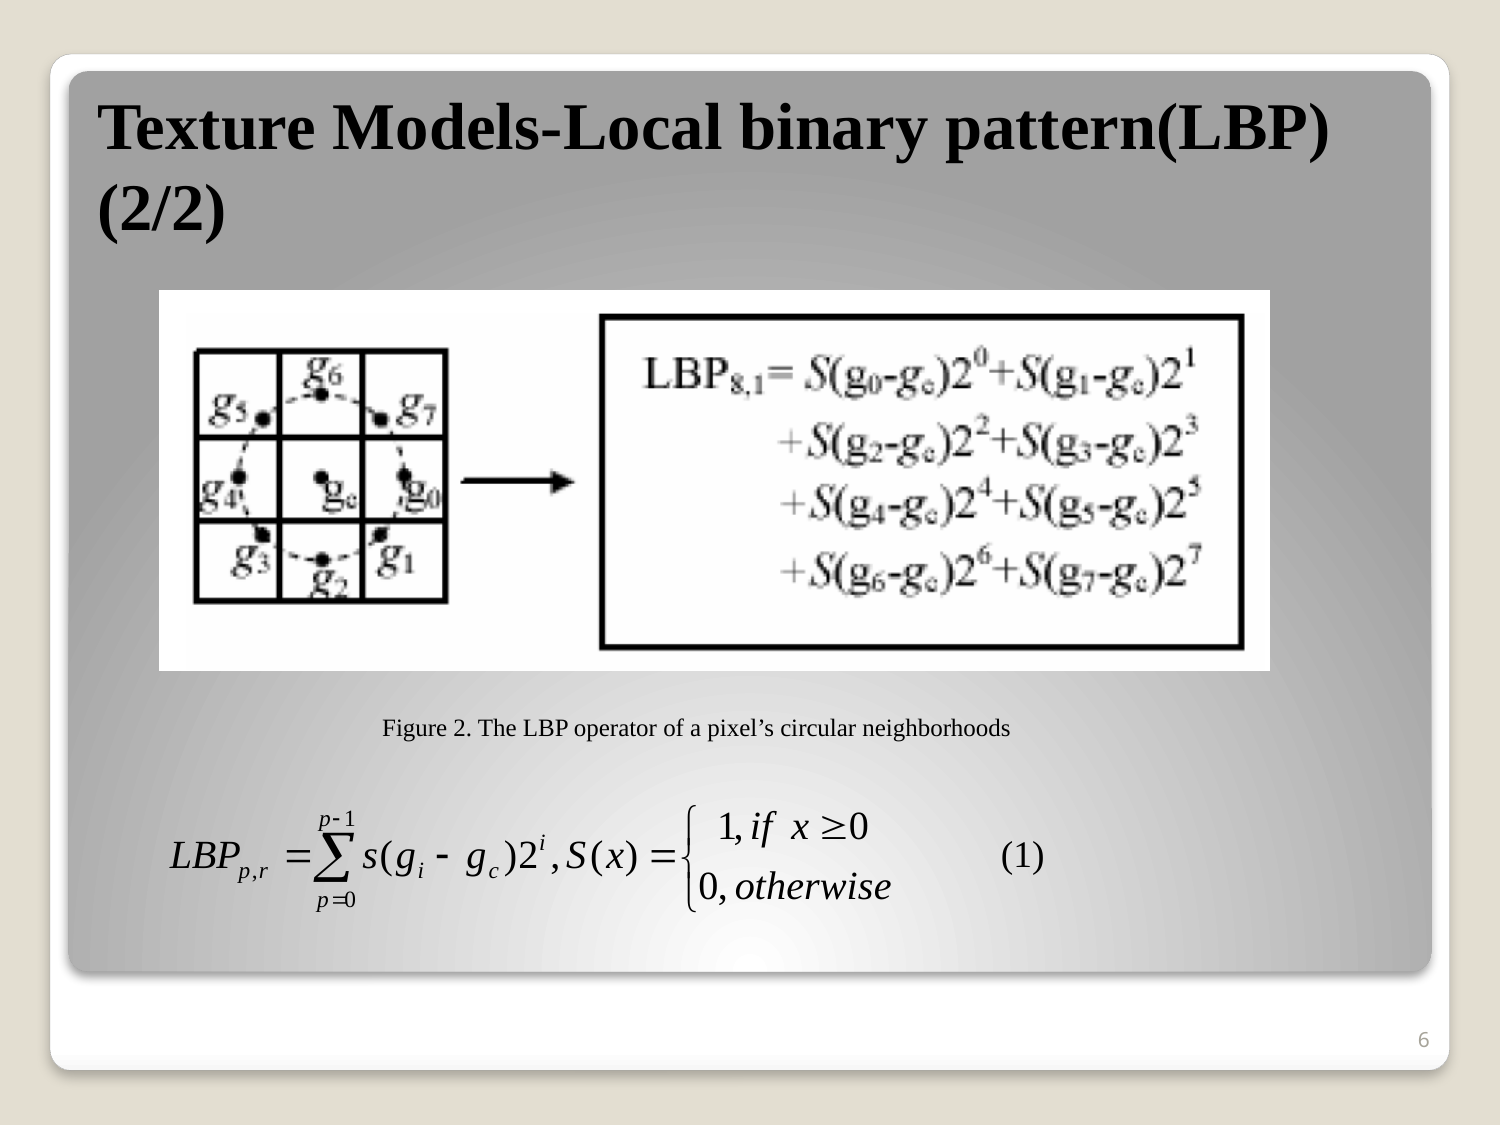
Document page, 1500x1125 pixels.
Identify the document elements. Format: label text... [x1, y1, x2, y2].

text_box Figure 2. The LBP operator of a pixel’s circular neighborhoods [367, 704, 1027, 749]
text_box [162, 798, 899, 920]
text_box (1) [986, 822, 1081, 882]
slide_number 6 [1369, 1002, 1445, 1063]
picture [159, 290, 1270, 671]
title Texture Models-Local binary pattern(LBP)(2/2) [82, 78, 1425, 251]
